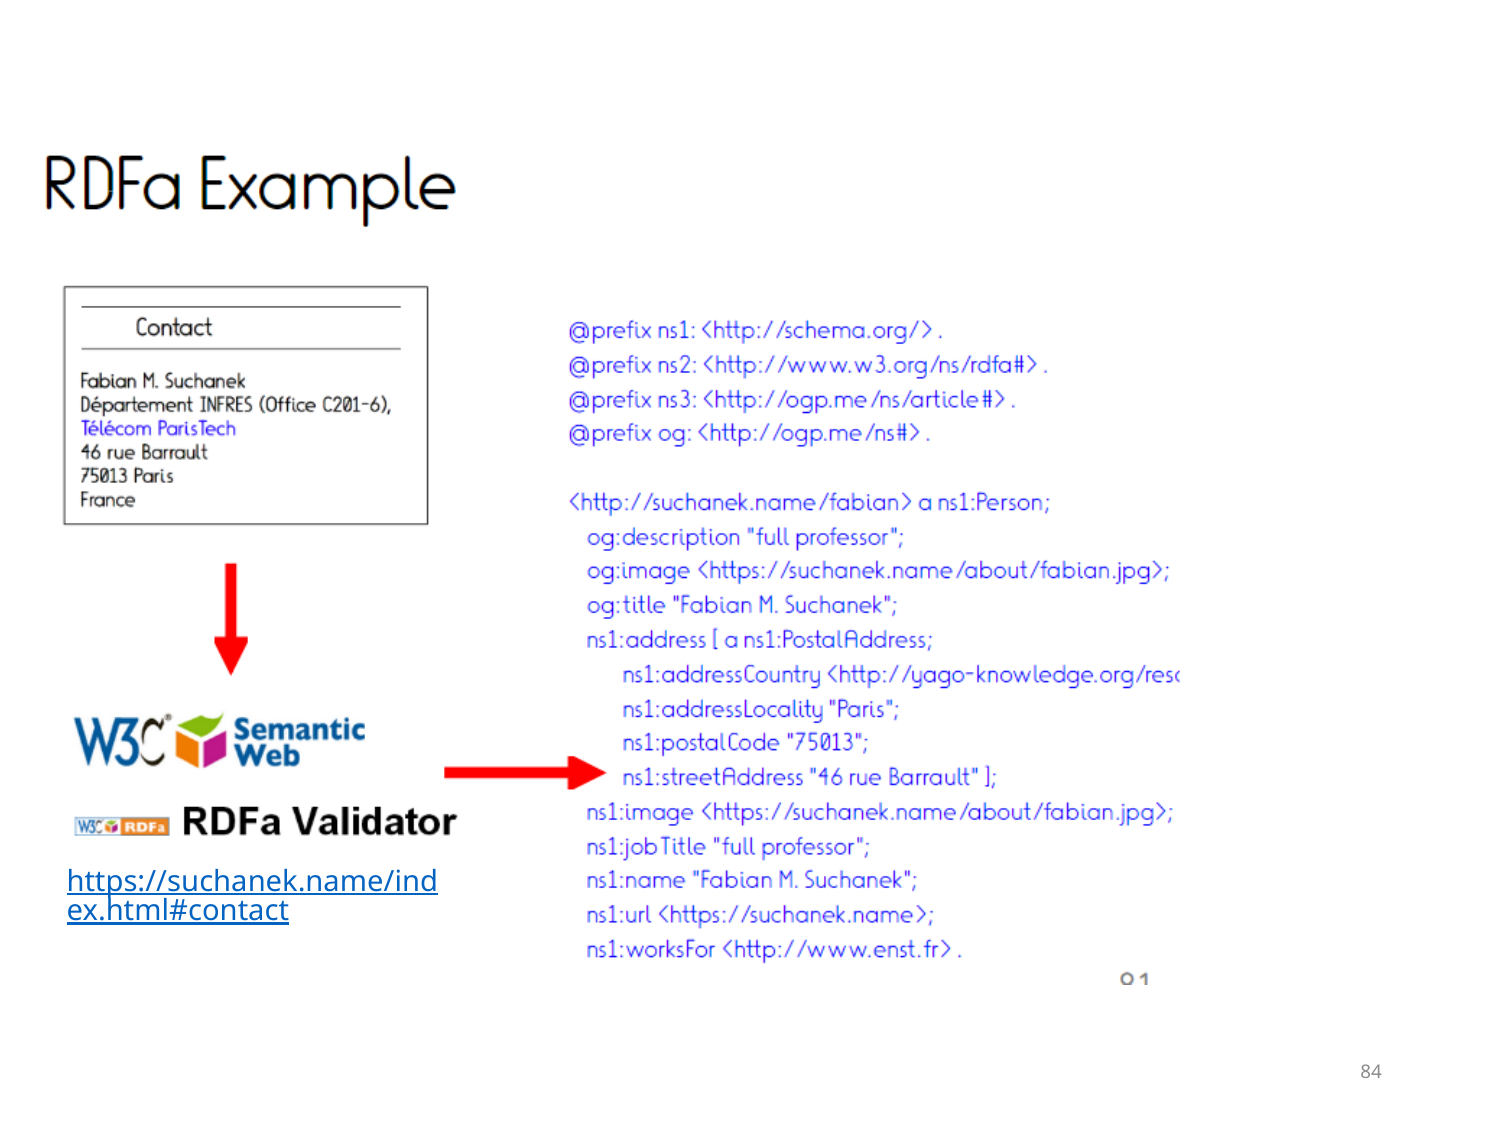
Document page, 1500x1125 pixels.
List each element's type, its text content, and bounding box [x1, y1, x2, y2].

picture [23, 140, 1476, 985]
slide_number 84 [1059, 1042, 1397, 1103]
